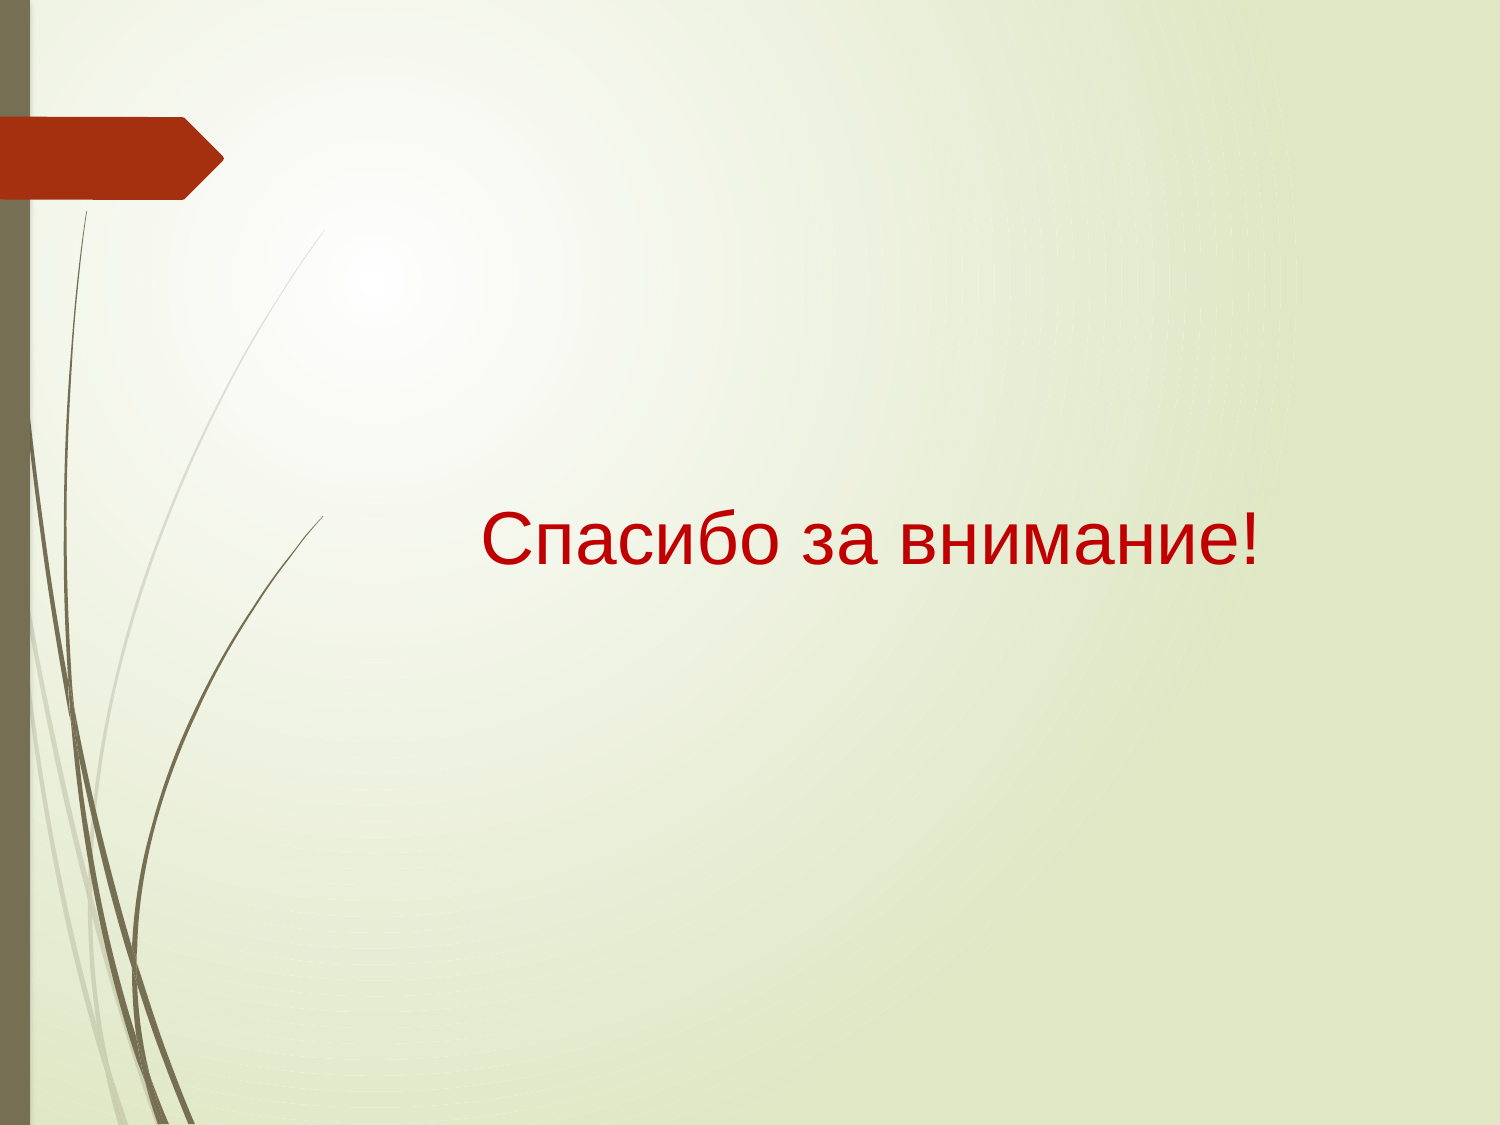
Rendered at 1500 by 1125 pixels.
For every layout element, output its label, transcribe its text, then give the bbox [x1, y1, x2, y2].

list Спасибо за внимание! [318, 350, 1400, 970]
